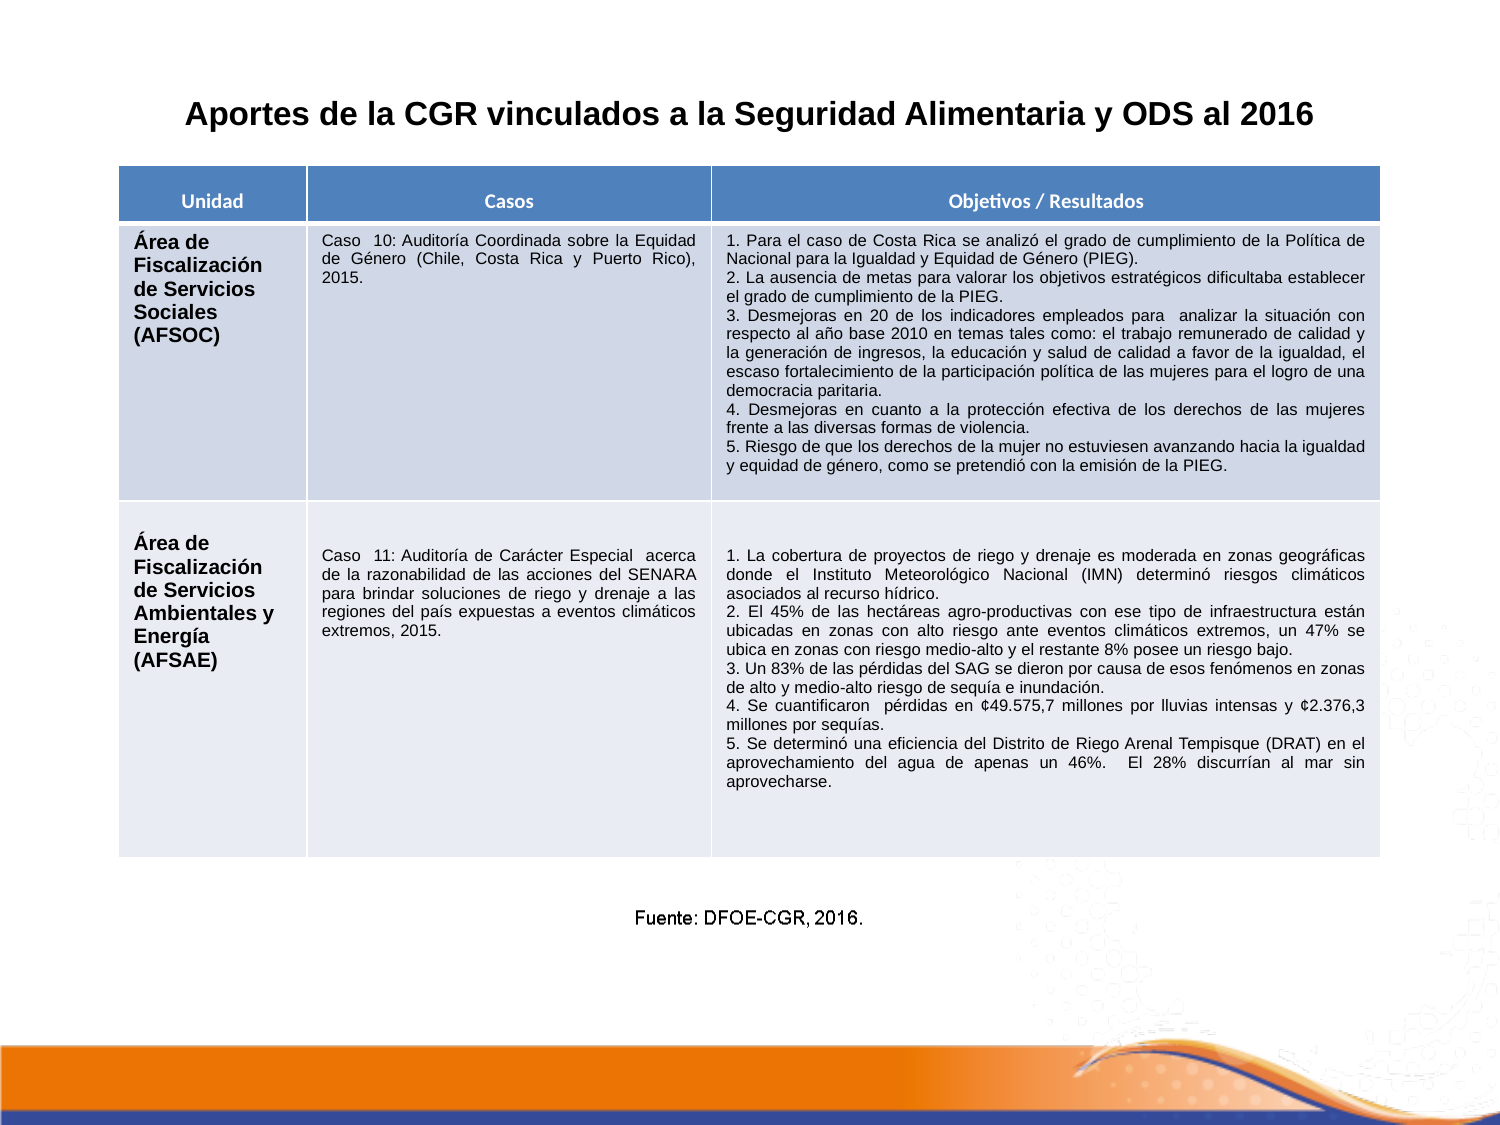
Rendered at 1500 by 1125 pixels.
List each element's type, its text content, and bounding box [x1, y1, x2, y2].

table_cell 1. Para el caso de Costa Rica se analizó el grado de cumplimiento de la Política de Nacional para la Igualdad y Equidad de Género (PIEG). 2. La ausencia de metas para valorar los objetivos estratégicos dificultaba establecer el grado de cumplimiento de la PIEG. 3. Desmejoras en 20 de los indicadores empleados para analizar la situación con respecto al año base 2010 en temas tales como: el trabajo remunerado de calidad y la generación de ingresos, la educación y salud de calidad a favor de la igualdad, el escaso fortalecimiento de la participación política de las mujeres para el logro de una democracia paritaria. 4. Desmejoras en cuanto a la protección efectiva de los derechos de las mujeres frente a las diversas formas de violencia. 5. Riesgo de que los derechos de la mujer no estuviesen avanzando hacia la igualdad y equidad de género, como se pretendió con la emisión de la PIEG. [712, 226, 1380, 500]
title Aportes de la CGR vinculados a la Seguridad Alimentaria y ODS al 2016 [50, 75, 1450, 149]
table_cell Caso 10: Auditoría Coordinada sobre la Equidad de Género (Chile, Costa Rica y Puerto Rico), 2015. [308, 226, 711, 500]
table_header Unidad [119, 166, 306, 221]
table_cell 1. La cobertura de proyectos de riego y drenaje es moderada en zonas geográficas donde el Instituto Meteorológico Nacional (IMN) determinó riesgos climáticos asociados al recurso hídrico. 2. El 45% de las hectáreas agro-productivas con ese tipo de infraestructura están ubicadas en zonas con alto riesgo ante eventos climáticos extremos, un 47% se ubica en zonas con riesgo medio-alto y el restante 8% posee un riesgo bajo. 3. Un 83% de las pérdidas del SAG se dieron por causa de esos fenómenos en zonas de alto y medio-alto riesgo de sequía e inundación. 4. Se cuantificaron pérdidas en ¢49.575,7 millones por lluvias intensas y ¢2.376,3 millones por sequías. 5. Se determinó una eficiencia del Distrito de Riego Arenal Tempisque (DRAT) en el aprovechamiento del agua de apenas un 46%. El 28% discurrían al mar sin aprovecharse. [712, 502, 1380, 857]
table_cell Área de Fiscalización de Servicios Sociales (AFSOC) [119, 226, 306, 500]
table_cell Área de Fiscalización de Servicios Ambientales y Energía (AFSAE) [119, 502, 306, 857]
table_header Casos [308, 166, 711, 221]
picture [0, 0, 1500, 1125]
table_header Objetivos / Resultados [712, 166, 1380, 221]
table_cell Caso 11: Auditoría de Carácter Especial acerca de la razonabilidad de las acciones del SENARA para brindar soluciones de riego y drenaje a las regiones del país expuestas a eventos climáticos extremos, 2015. [308, 502, 711, 857]
